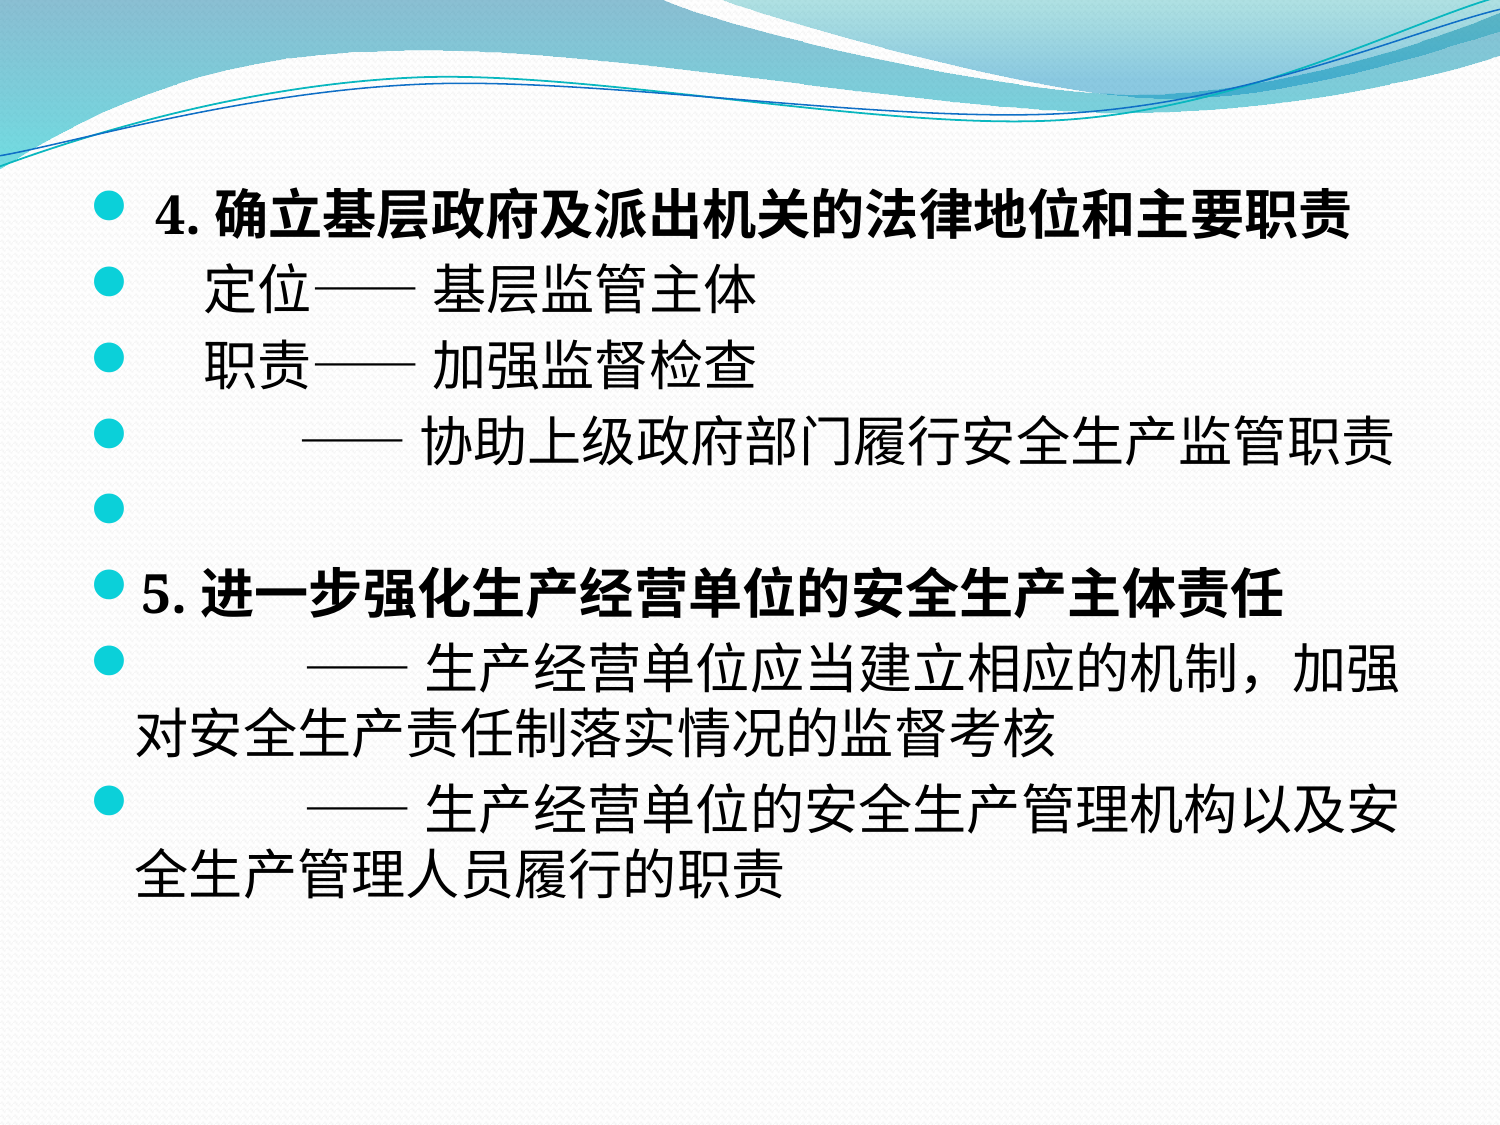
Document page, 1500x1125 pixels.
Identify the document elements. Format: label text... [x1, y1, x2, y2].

list 4.确立基层政府及派出机关的法律地位和主要职责 定位—— 基层监管主体 职责—— 加强监督检查 —— 协助上级政府部门履行安全生产监管职责 5.进一步强化生产经营单位的安全生产主体责任 —— 生产经营单位应当建立相应的机制，加强对安全生产责任制落实情况的监督考核 —— 生产经营单位的安全生产管理机构以及安全生产管理人员履行的职责 [75, 172, 1425, 1038]
